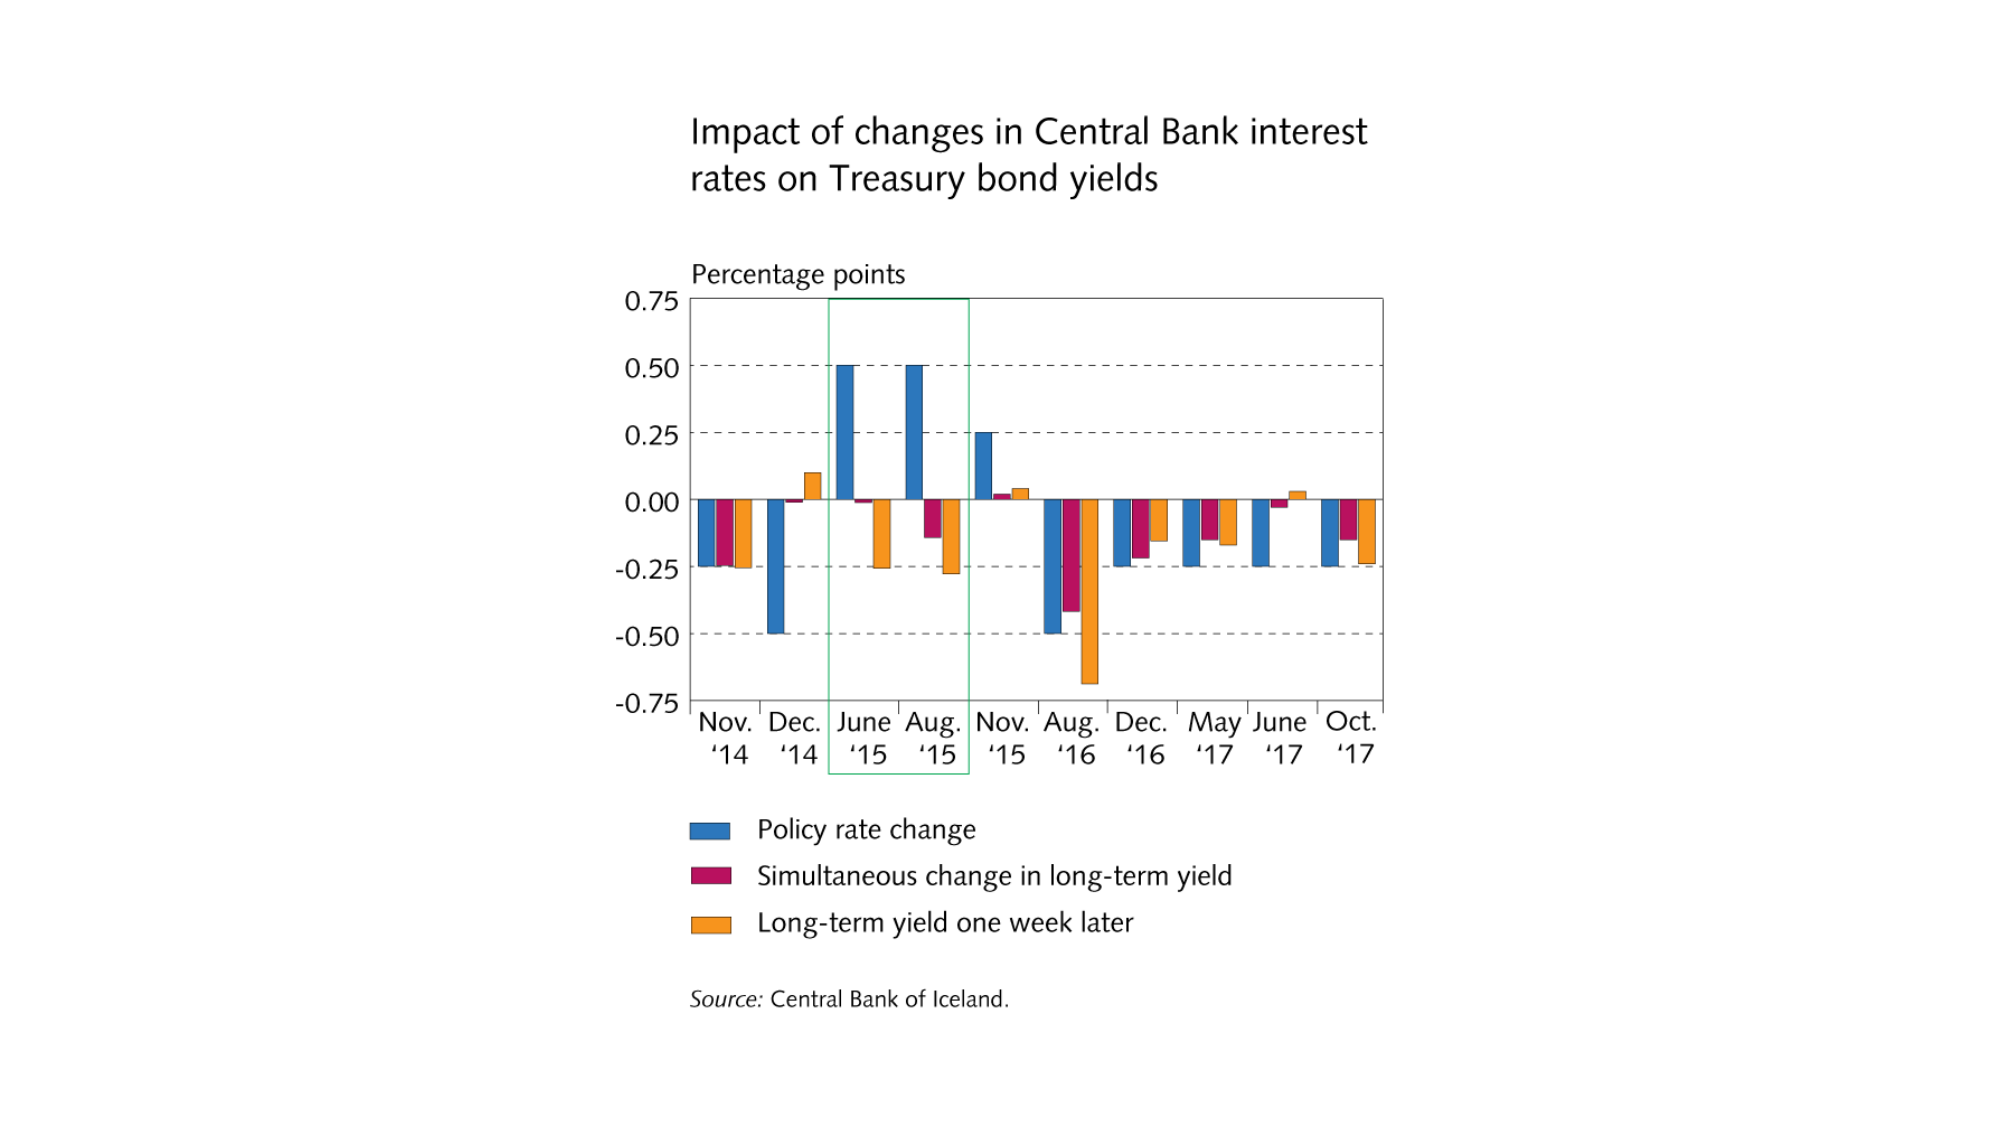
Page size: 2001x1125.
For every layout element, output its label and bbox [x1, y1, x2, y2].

picture [614, 112, 1386, 1013]
